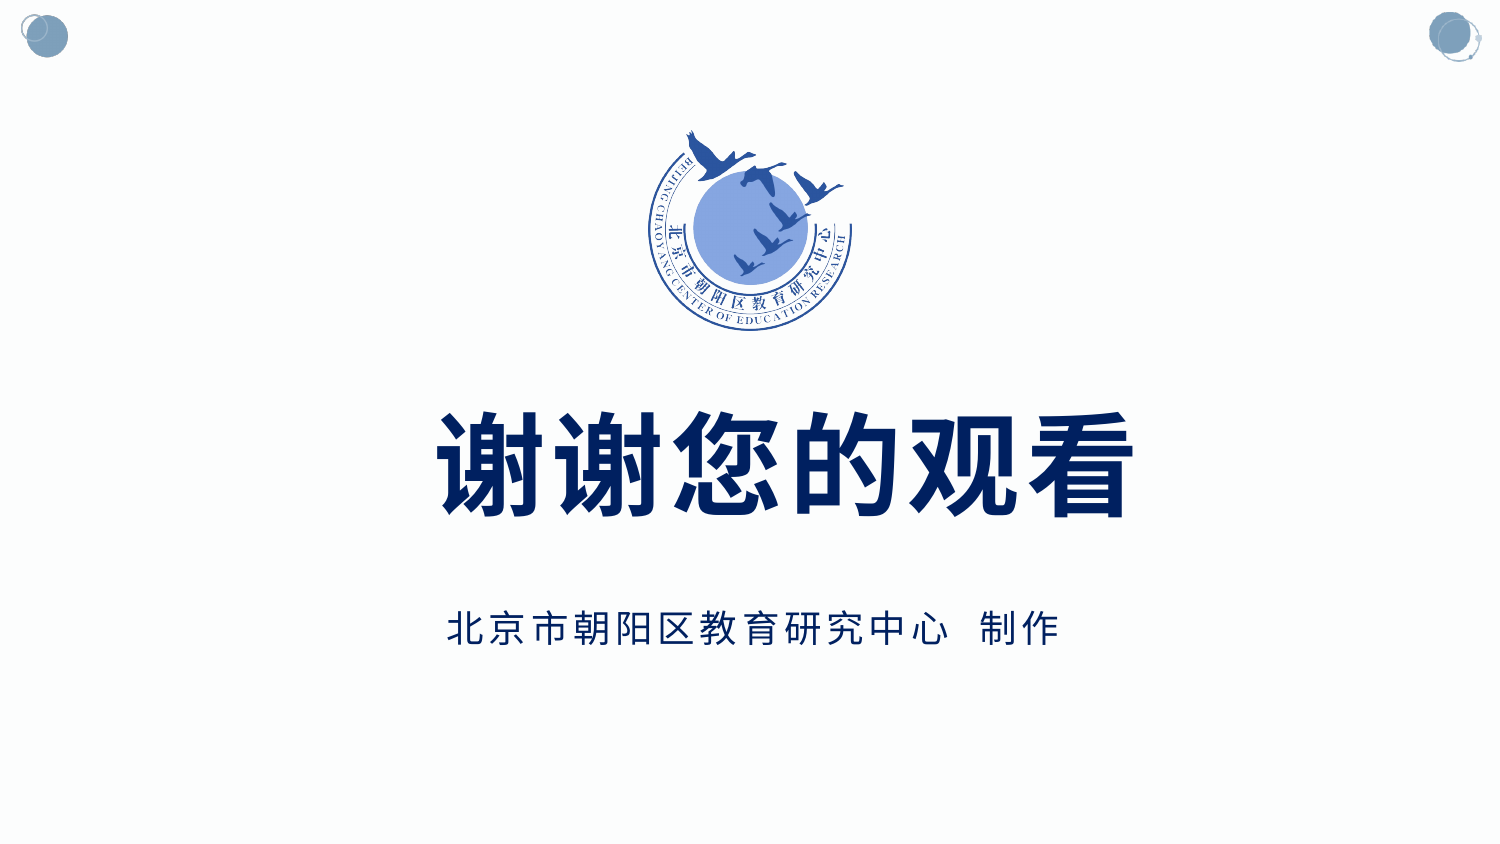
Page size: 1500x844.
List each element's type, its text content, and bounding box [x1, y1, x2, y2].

text_box 北京市朝阳区教育研究中心 制作 [431, 575, 1122, 658]
picture [0, 0, 89, 73]
picture [648, 130, 852, 331]
picture [1411, 0, 1500, 73]
text_box 谢谢您的观看 [389, 387, 1155, 537]
